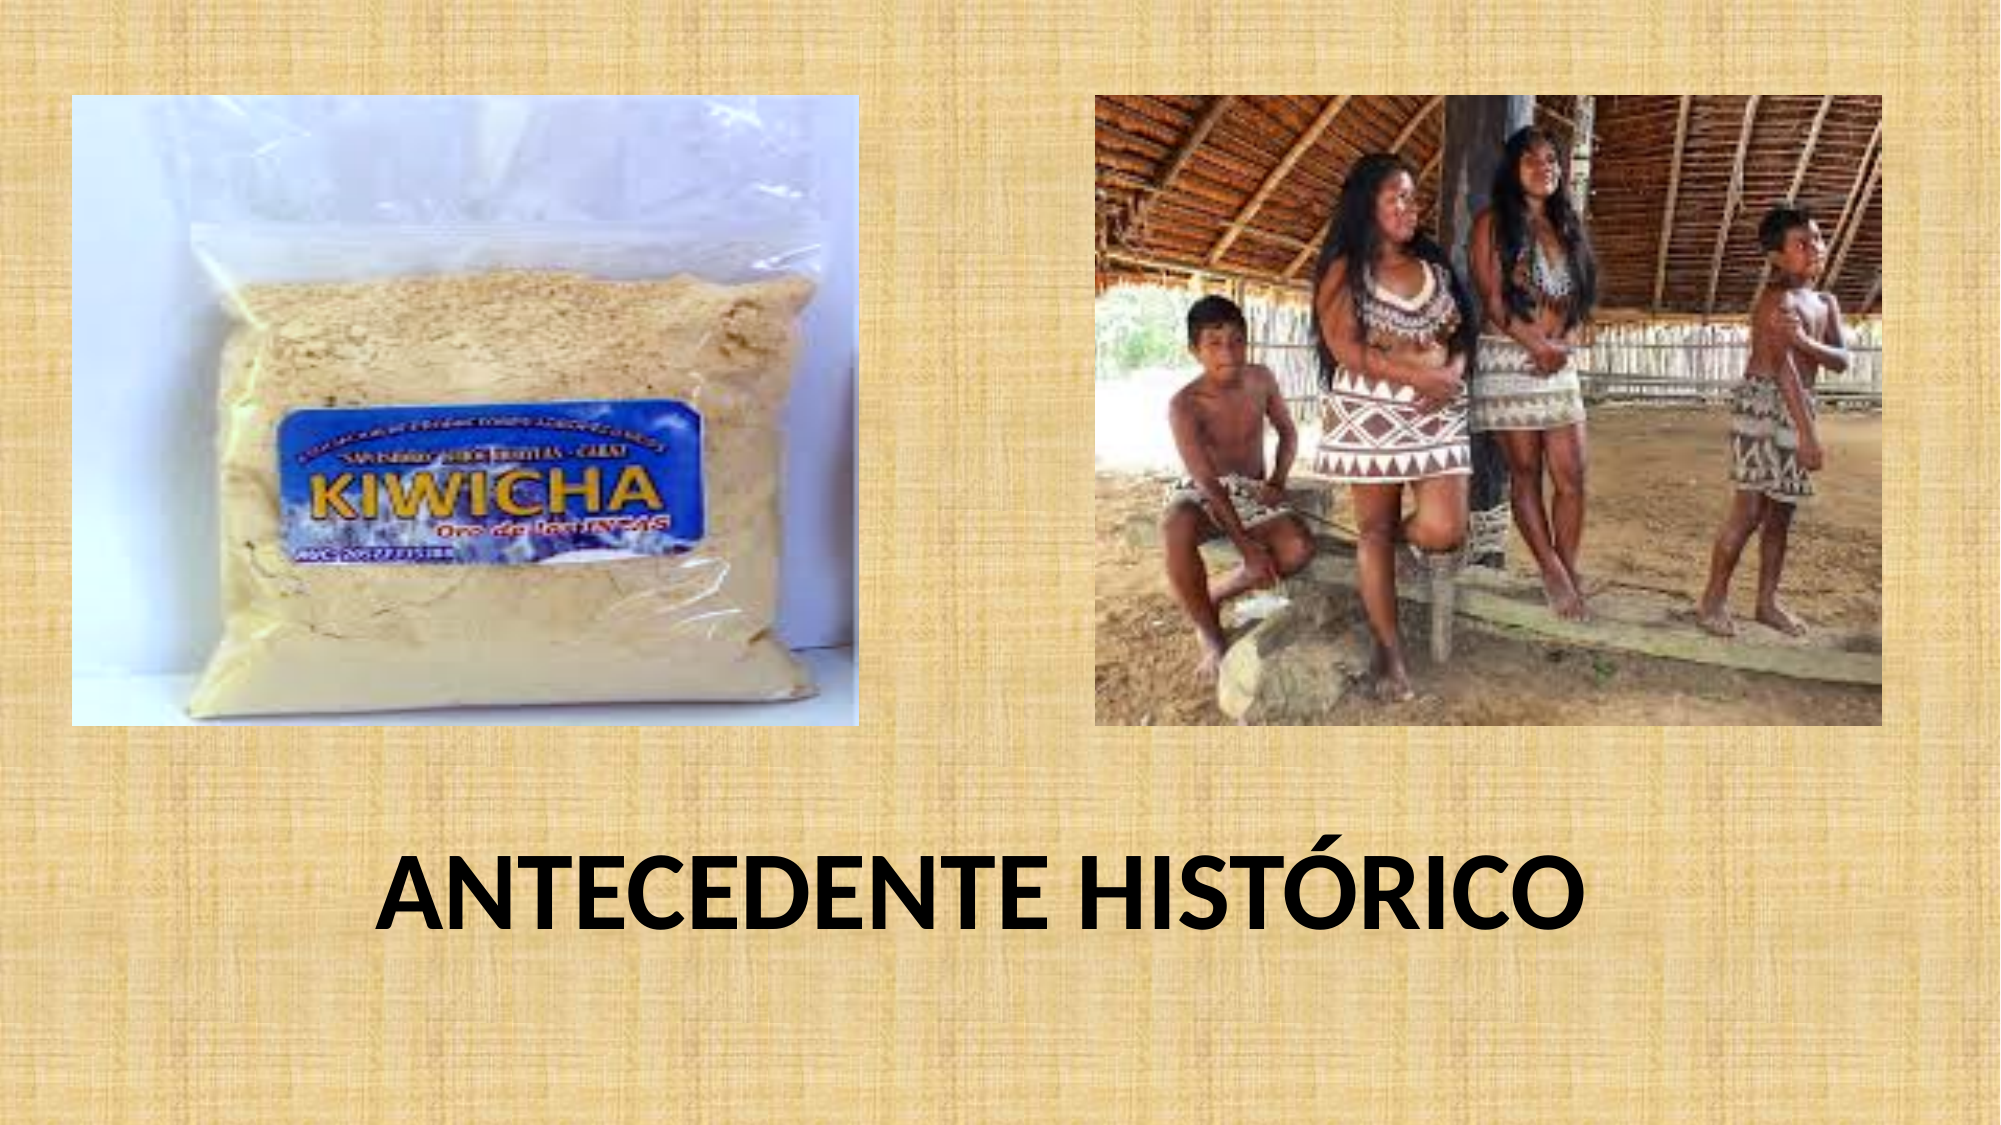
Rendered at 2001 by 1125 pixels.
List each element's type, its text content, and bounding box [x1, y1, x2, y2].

picture [0, 0, 2001, 1125]
text_box ANTECEDENTE HISTÓRICO [360, 809, 1603, 960]
